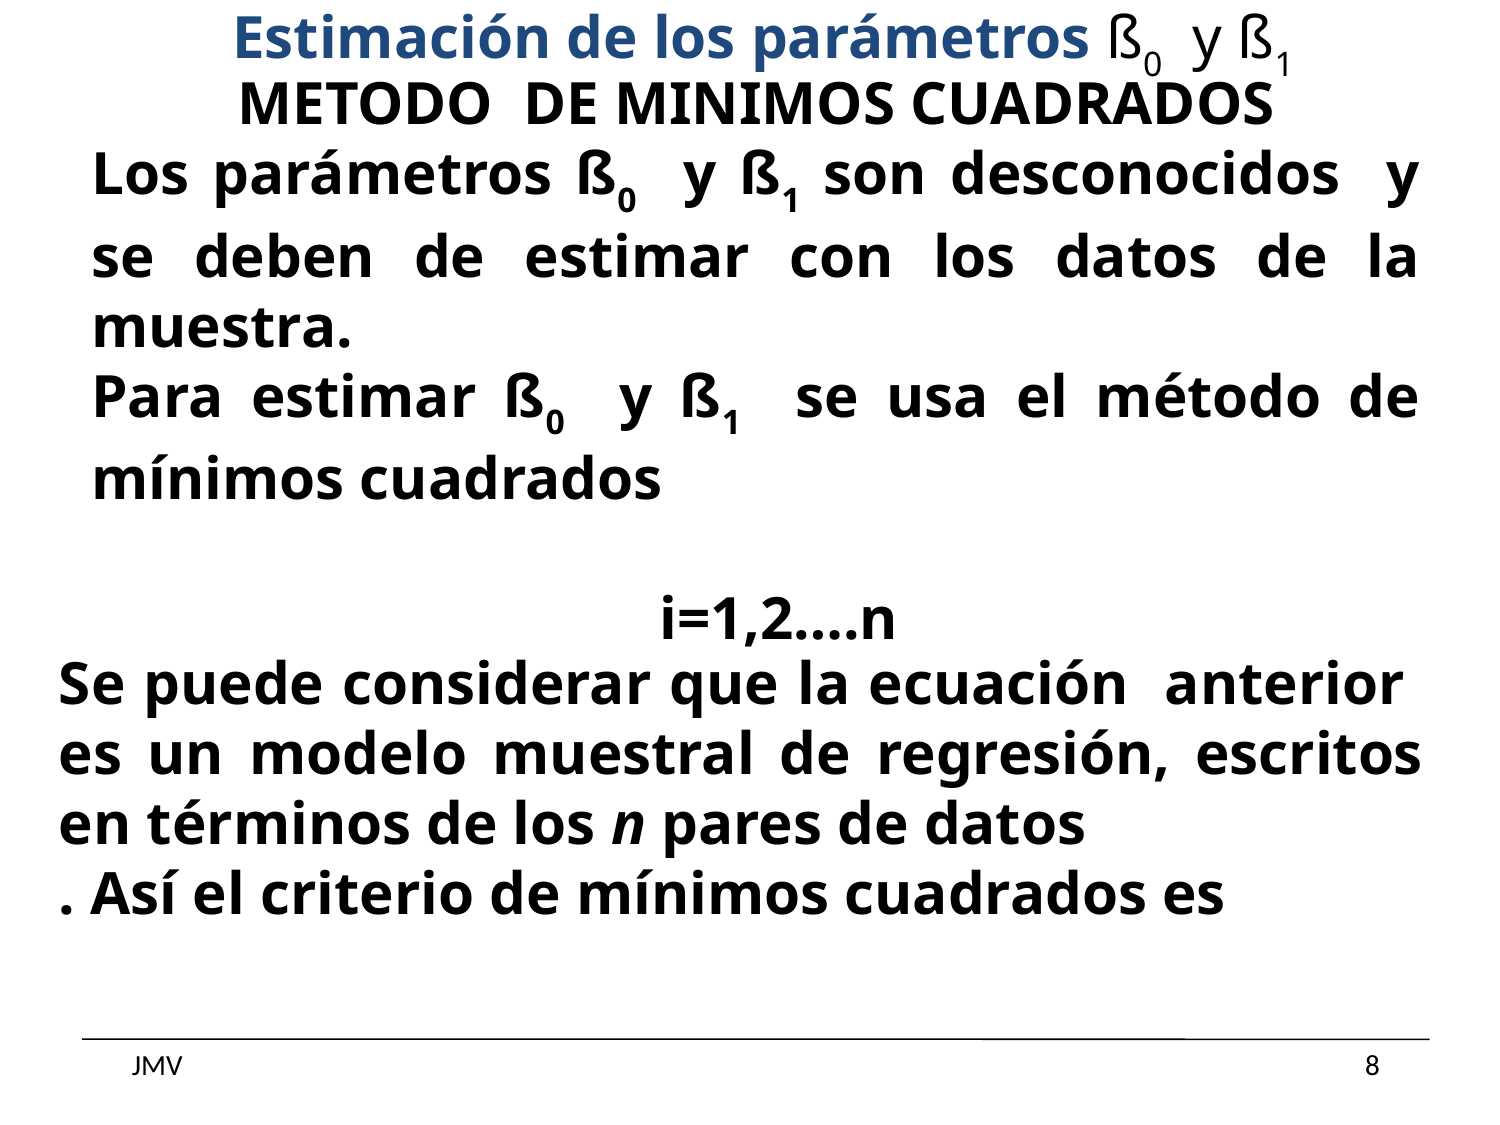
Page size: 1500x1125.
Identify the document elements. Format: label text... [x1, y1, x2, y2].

text_box Estimación de los parámetros ß0 y ß1 [0, 18, 1500, 65]
